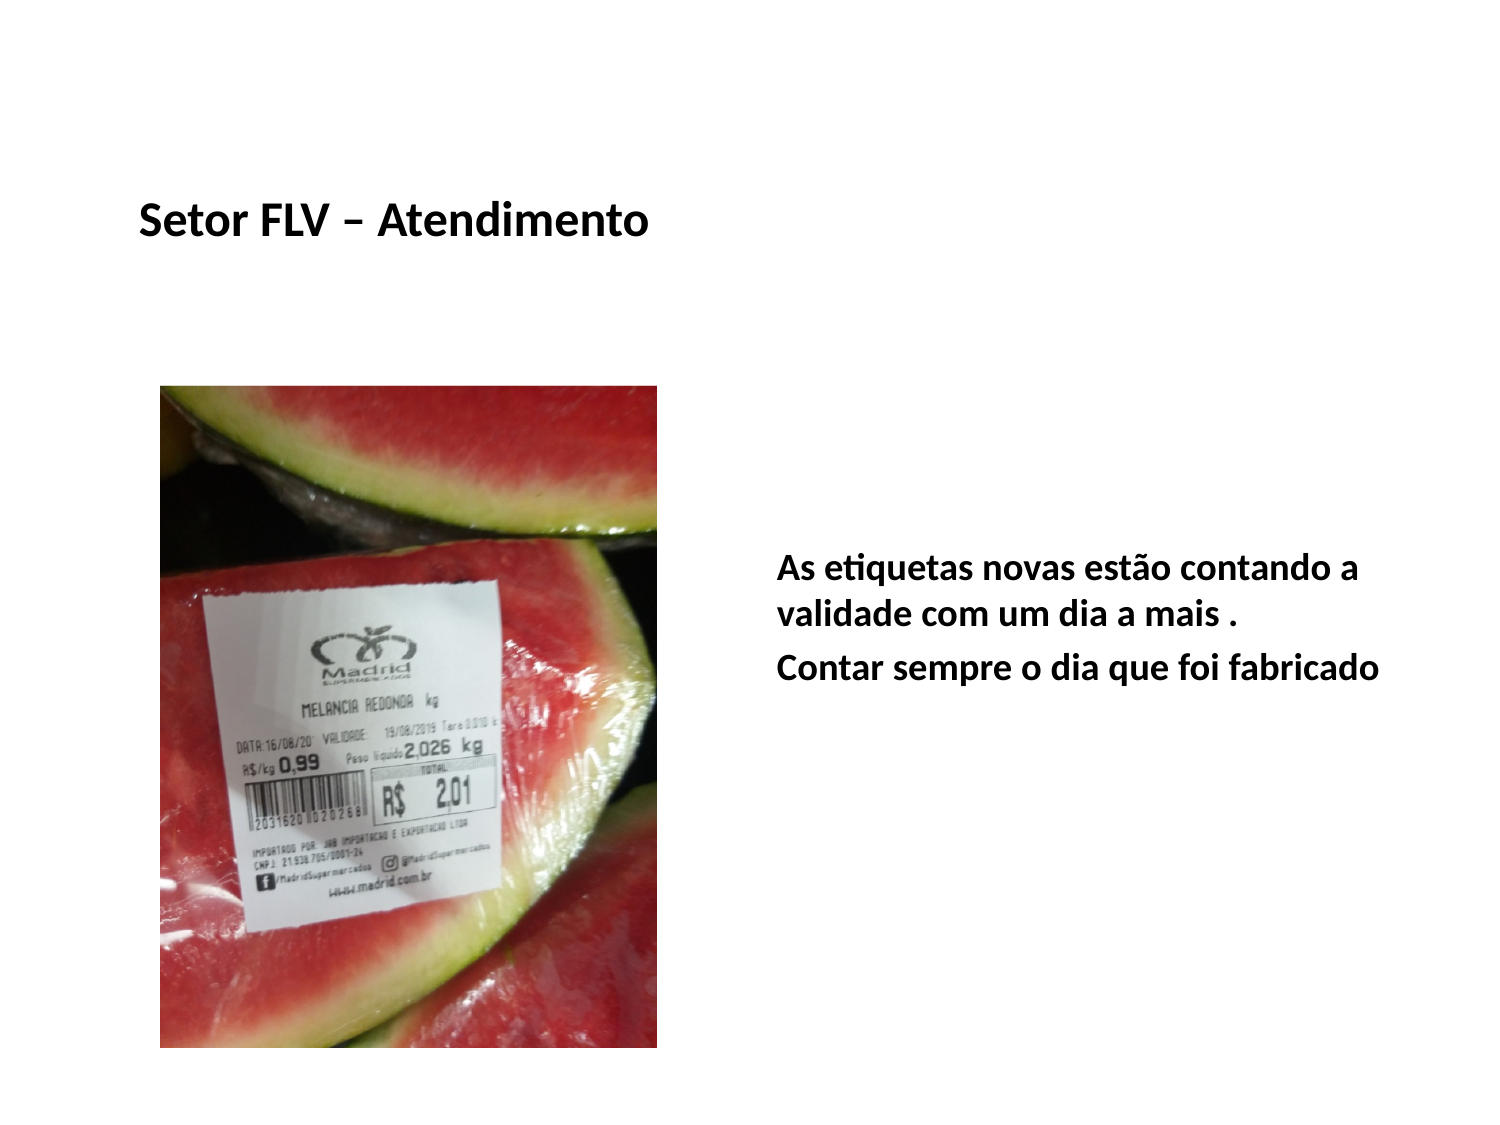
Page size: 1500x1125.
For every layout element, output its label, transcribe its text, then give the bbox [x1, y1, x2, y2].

picture [160, 966, 657, 1047]
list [76, 467, 740, 966]
list As etiquetas novas estão contando a validade com um dia a mais . Contar sempre o dia que foi fabricado [761, 503, 1424, 696]
list Setor FLV – Atendimento [123, 149, 787, 254]
picture [160, 386, 657, 467]
